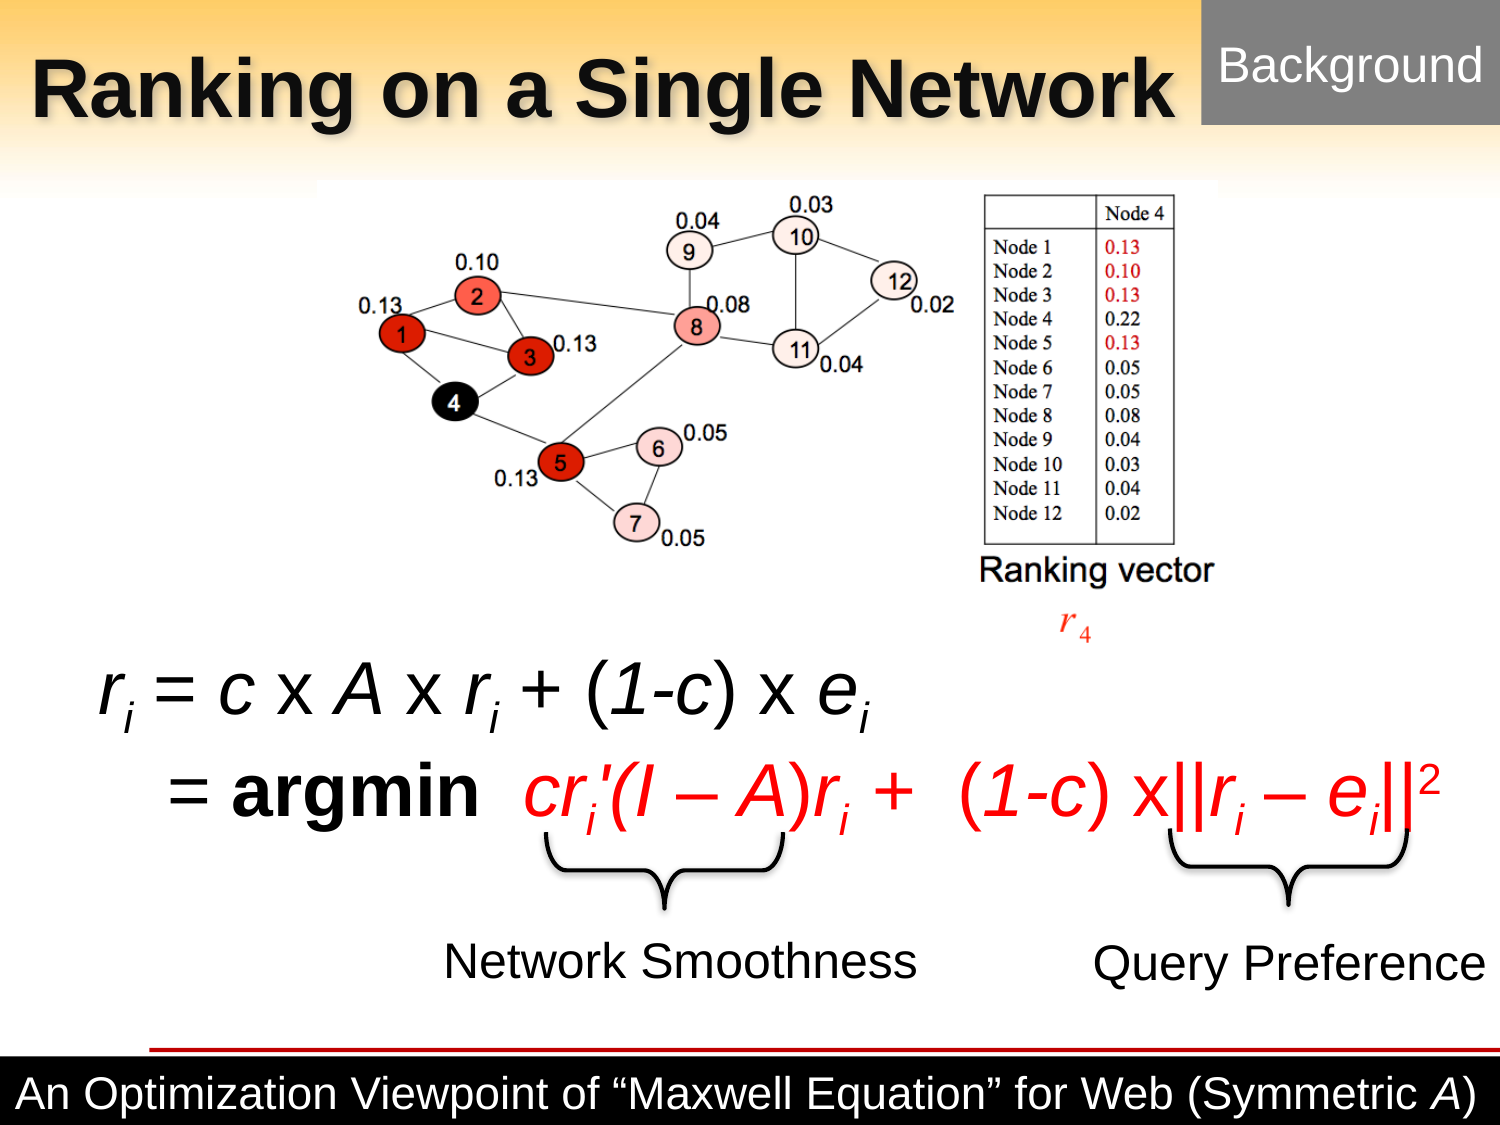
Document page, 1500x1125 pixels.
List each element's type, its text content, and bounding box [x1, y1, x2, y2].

text_box An Optimization Viewpoint of “Maxwell Equation” for Web (Symmetric A) [0, 1056, 1500, 1125]
picture [0, 0, 1500, 647]
text_box [1167, 828, 1410, 907]
text_box [543, 832, 786, 911]
title Ranking on a Single Network [29, 18, 1381, 150]
text_box ri = c x A x ri + (1-c) x ei = argmin cri'(I – A)ri + (1-c) x||ri – ei||2 [83, 631, 1458, 954]
text_box Network Smoothness [428, 921, 933, 996]
text_box Background [1199, 0, 1500, 127]
text_box Query Preference [1077, 922, 1500, 998]
